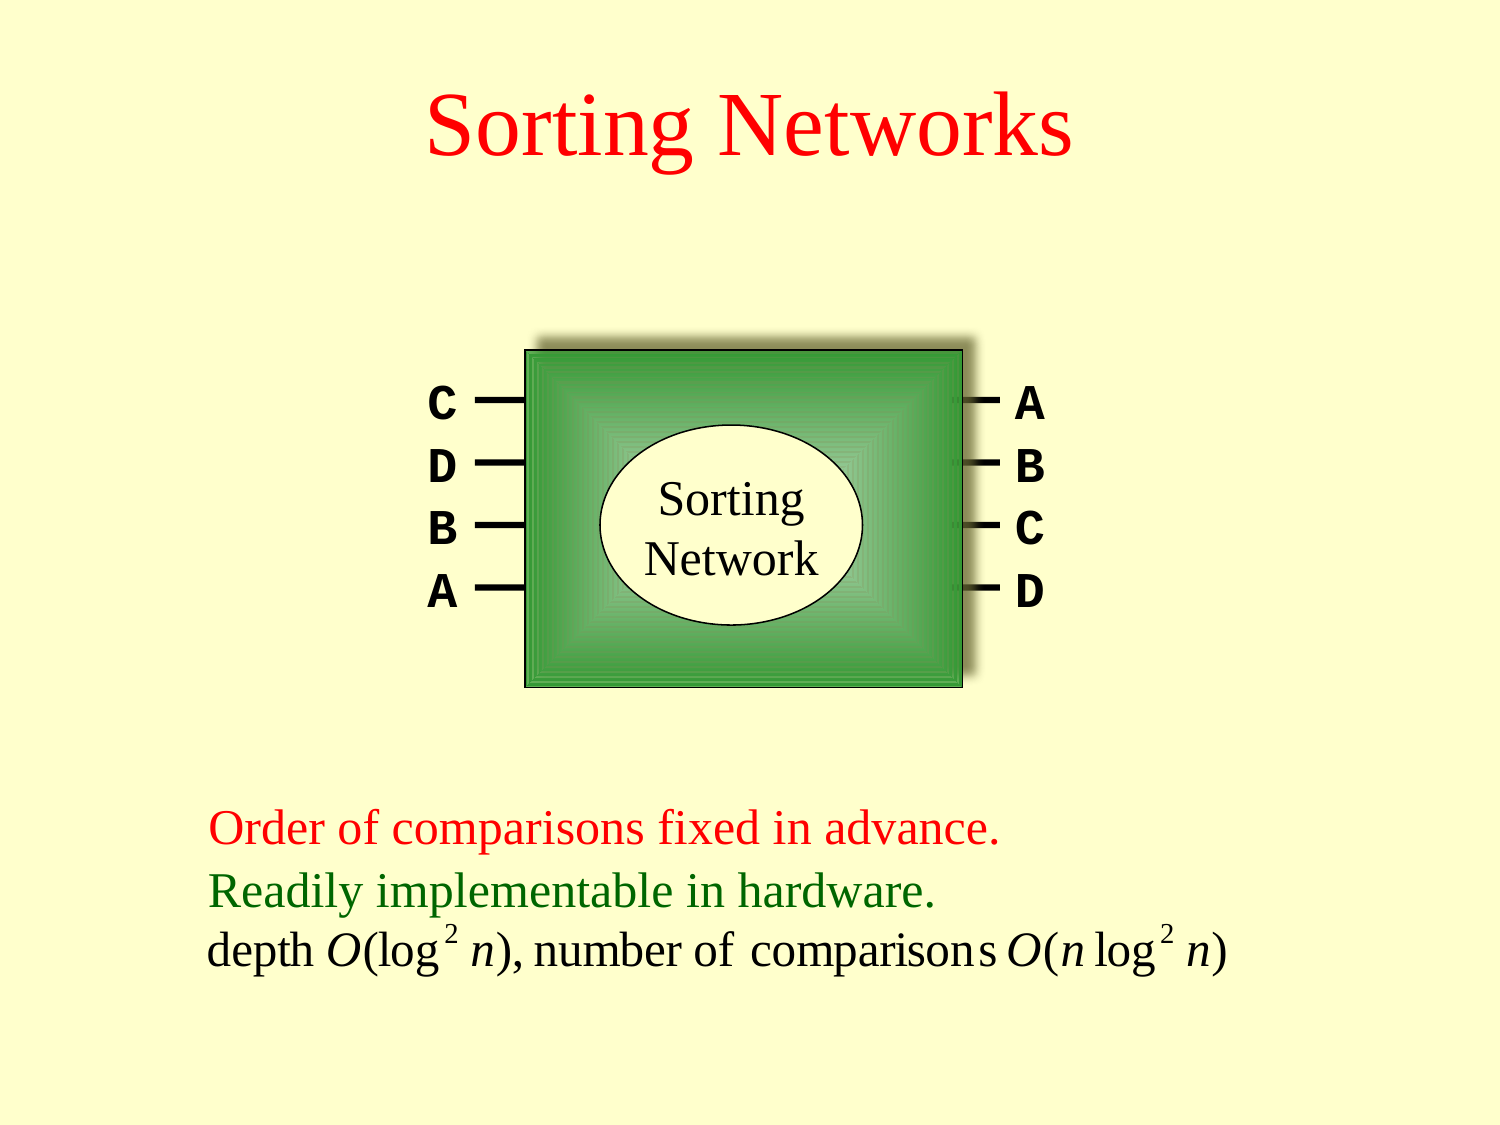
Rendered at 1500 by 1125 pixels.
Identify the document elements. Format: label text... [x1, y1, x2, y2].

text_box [412, 362, 469, 626]
text_box Readily implementable in hardware. [193, 849, 952, 925]
text_box Order of comparisons fixed in advance. [193, 787, 1016, 863]
title Sorting Networks [112, 24, 1388, 213]
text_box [1004, 362, 1061, 626]
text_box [199, 912, 1237, 987]
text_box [474, 349, 1001, 688]
